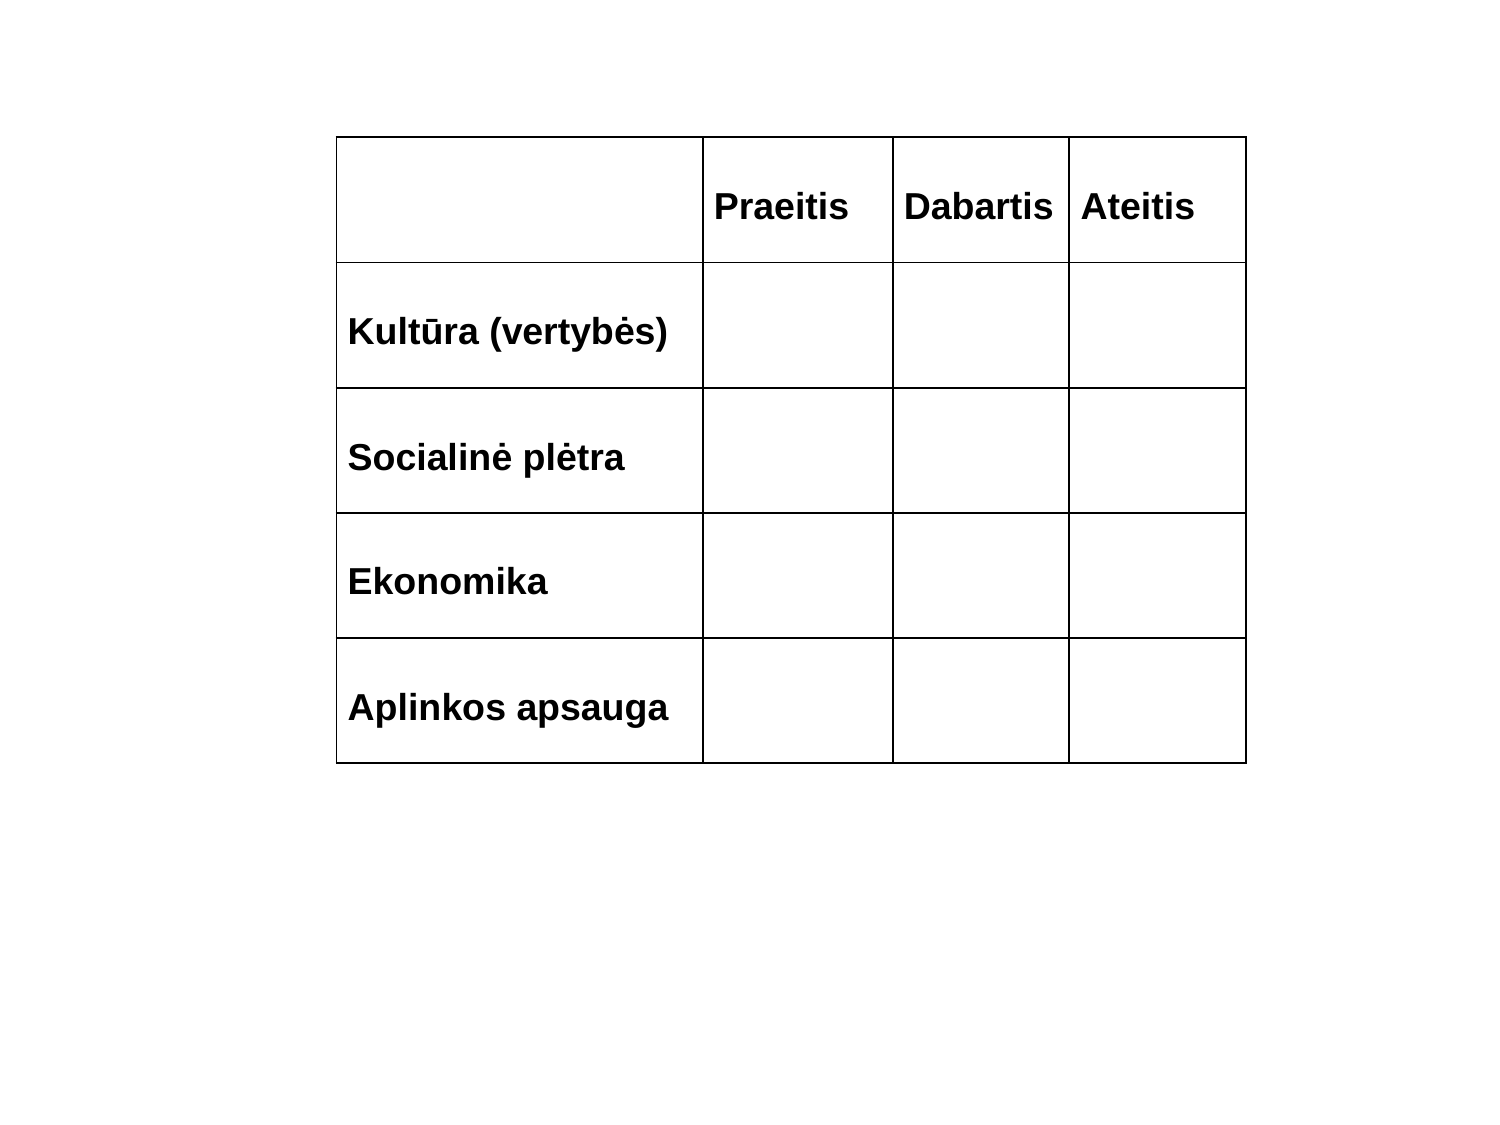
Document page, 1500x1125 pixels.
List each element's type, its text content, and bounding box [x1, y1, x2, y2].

table_cell [704, 263, 892, 387]
table_cell Ekonomika [337, 514, 702, 637]
table_cell [704, 514, 892, 637]
table_header [337, 138, 702, 262]
table_cell [894, 639, 1068, 762]
table_cell [894, 389, 1068, 512]
table_cell [894, 263, 1068, 387]
table_cell [1070, 514, 1245, 637]
table_cell [704, 639, 892, 762]
table_cell [1070, 389, 1245, 512]
table_header Ateitis [1070, 138, 1245, 262]
table_cell [1070, 263, 1245, 387]
table_cell Aplinkos apsauga [337, 639, 702, 762]
table_header Praeitis [704, 138, 892, 262]
table_cell Socialinė plėtra [337, 389, 702, 512]
table_cell [894, 514, 1068, 637]
table_cell Kultūra (vertybės) [337, 263, 702, 387]
table_header Dabartis [894, 138, 1068, 262]
table_cell [1070, 639, 1245, 762]
table_cell [704, 389, 892, 512]
